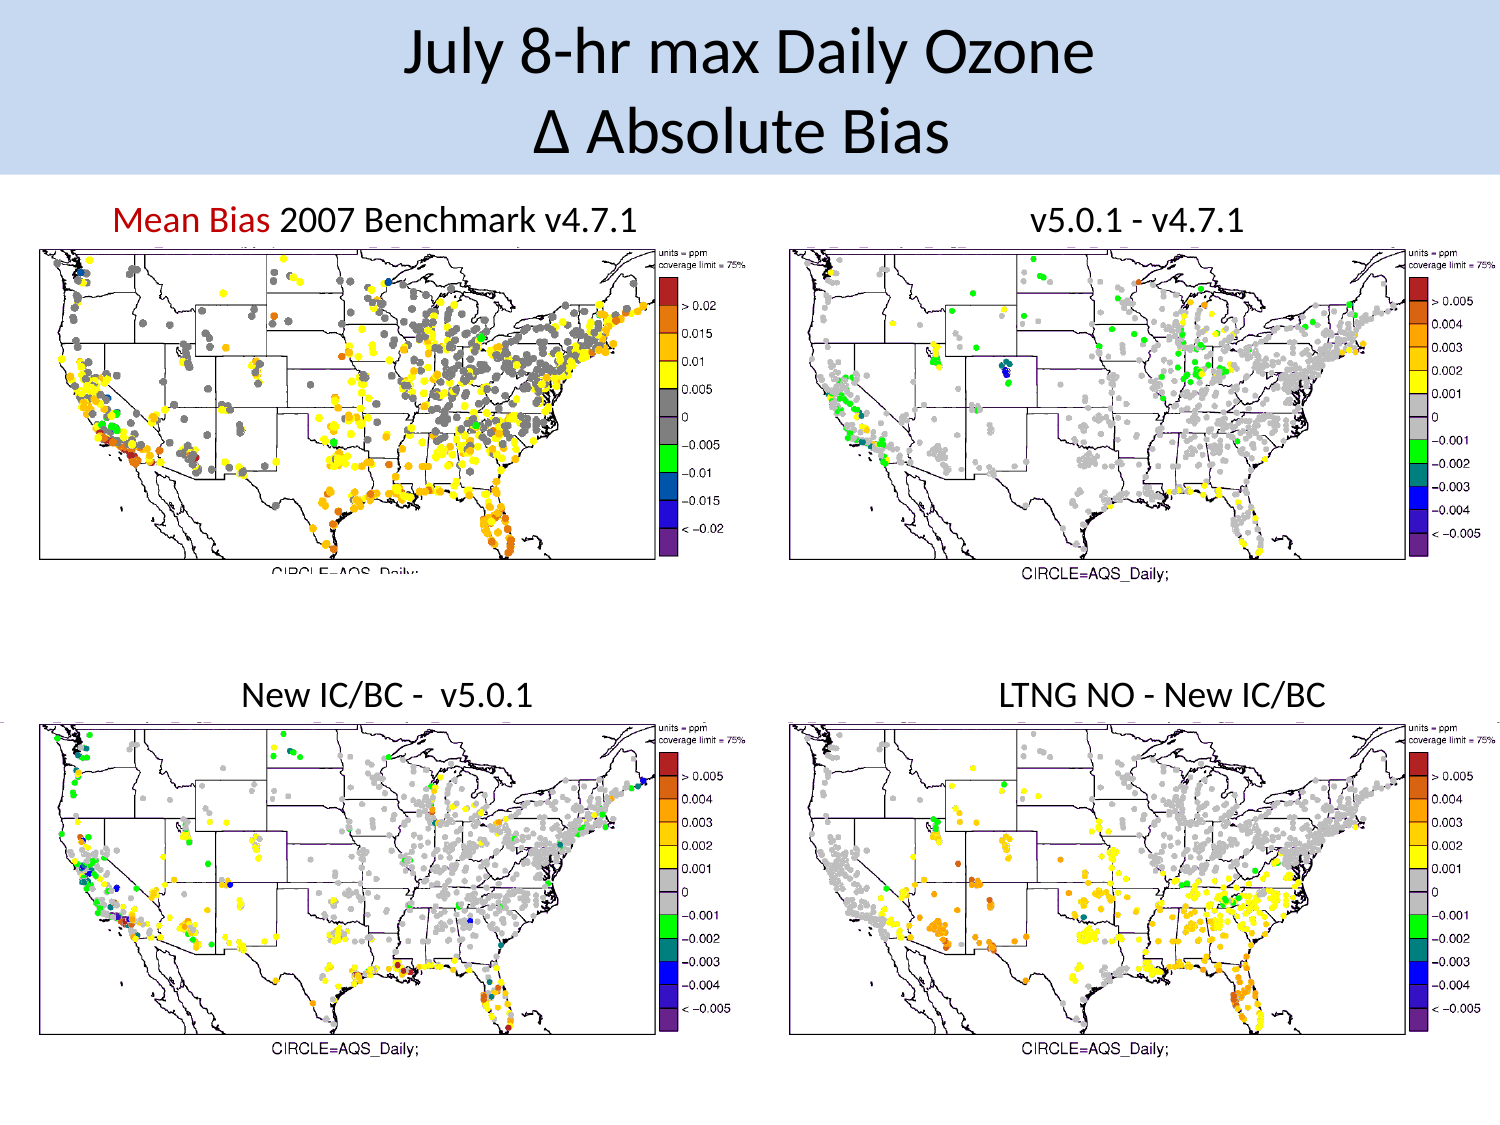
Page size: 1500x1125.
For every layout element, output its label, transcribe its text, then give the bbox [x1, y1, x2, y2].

picture [0, 99, 1500, 1125]
text_box July 8-hr max Daily Ozone ∆ Absolute Bias [0, 0, 1500, 98]
